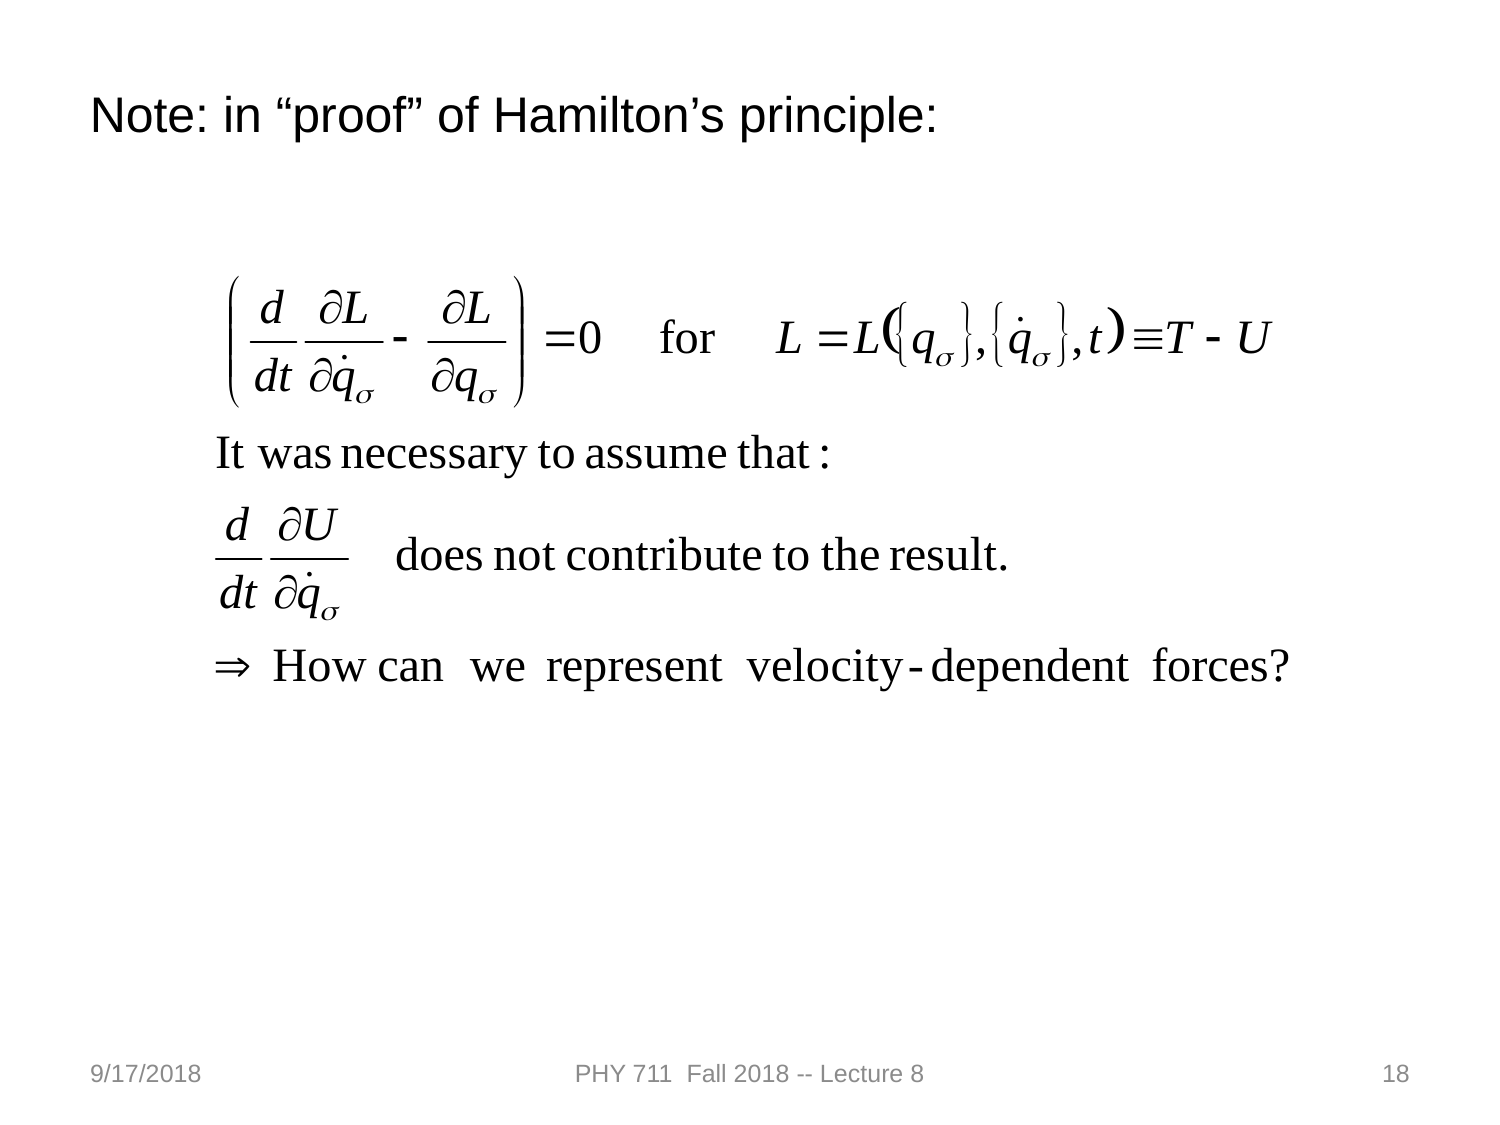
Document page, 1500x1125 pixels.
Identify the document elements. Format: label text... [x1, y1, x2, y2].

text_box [207, 267, 1296, 701]
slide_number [75, 1042, 425, 1103]
slide_number 18 [1074, 1042, 1425, 1103]
footer PHY 711 Fall 2018 -- Lecture 8 [512, 1042, 988, 1103]
text_box Note: in “proof” of Hamilton’s principle: [74, 74, 1363, 150]
